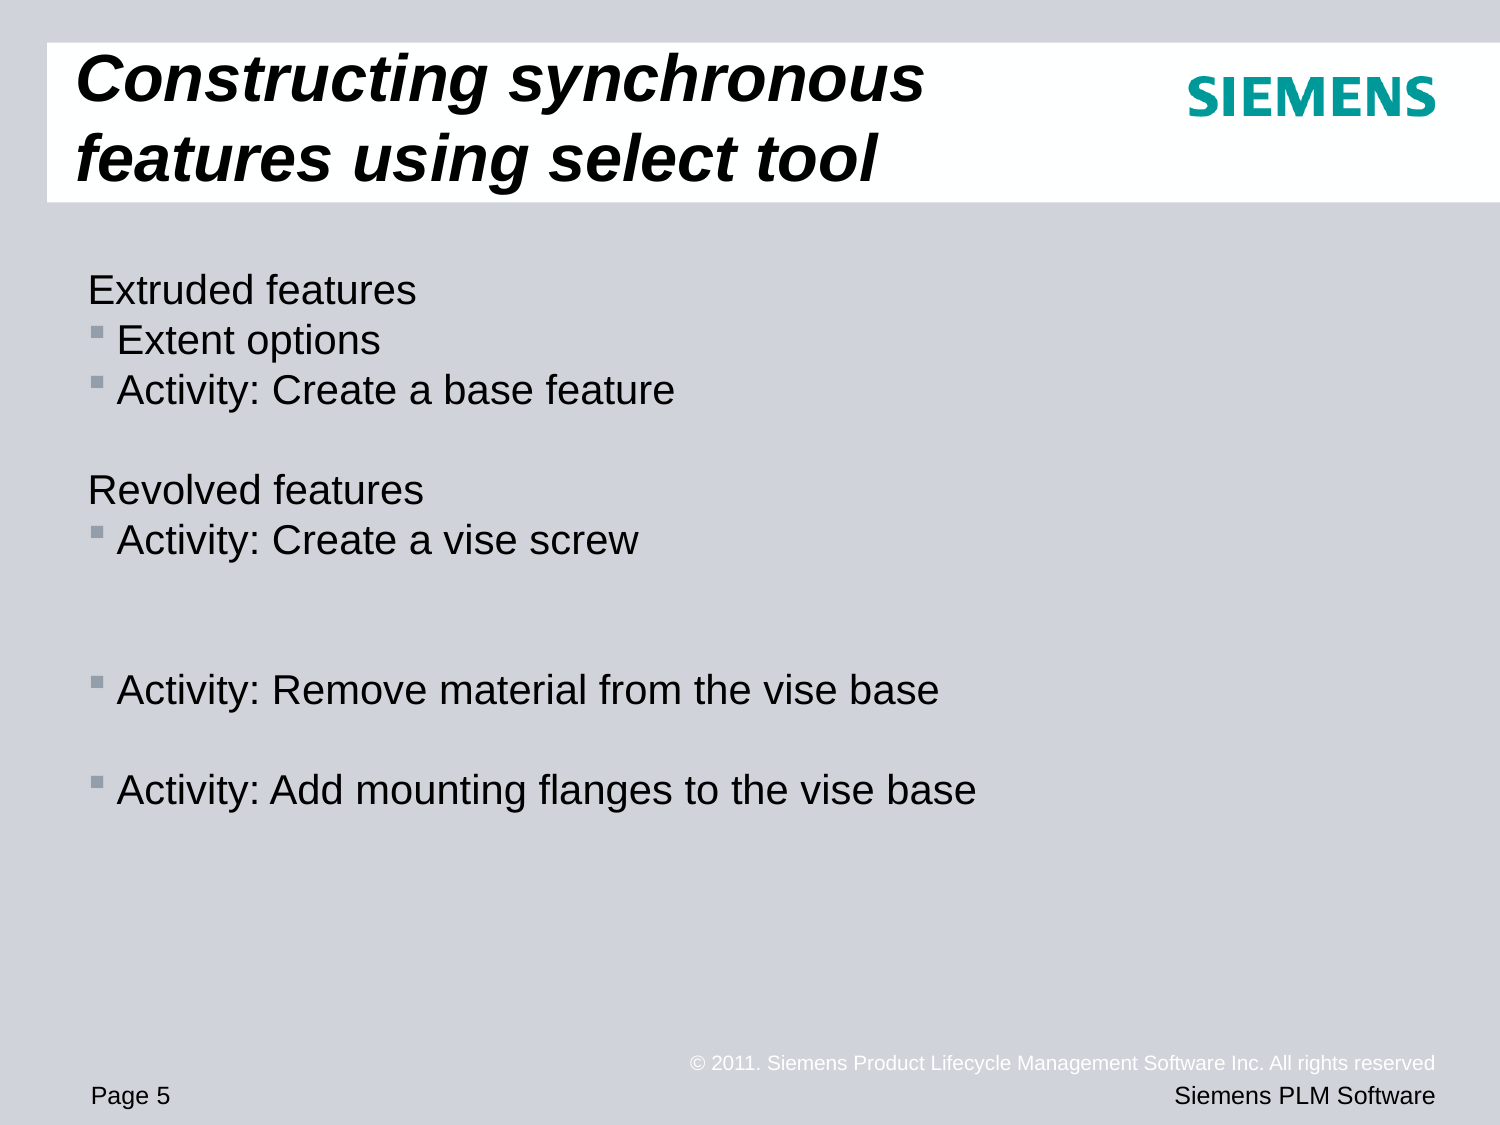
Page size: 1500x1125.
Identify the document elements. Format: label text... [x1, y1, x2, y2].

title Constructing synchronous features using select tool [74, 62, 1095, 196]
picture [1181, 69, 1444, 123]
list Extruded features Extent options Activity: Create a base feature Revolved features Activity: Create a vise screw Activity: Remove material from the vise base Activity: Add mounting flanges to the vise base [87, 262, 1438, 1013]
